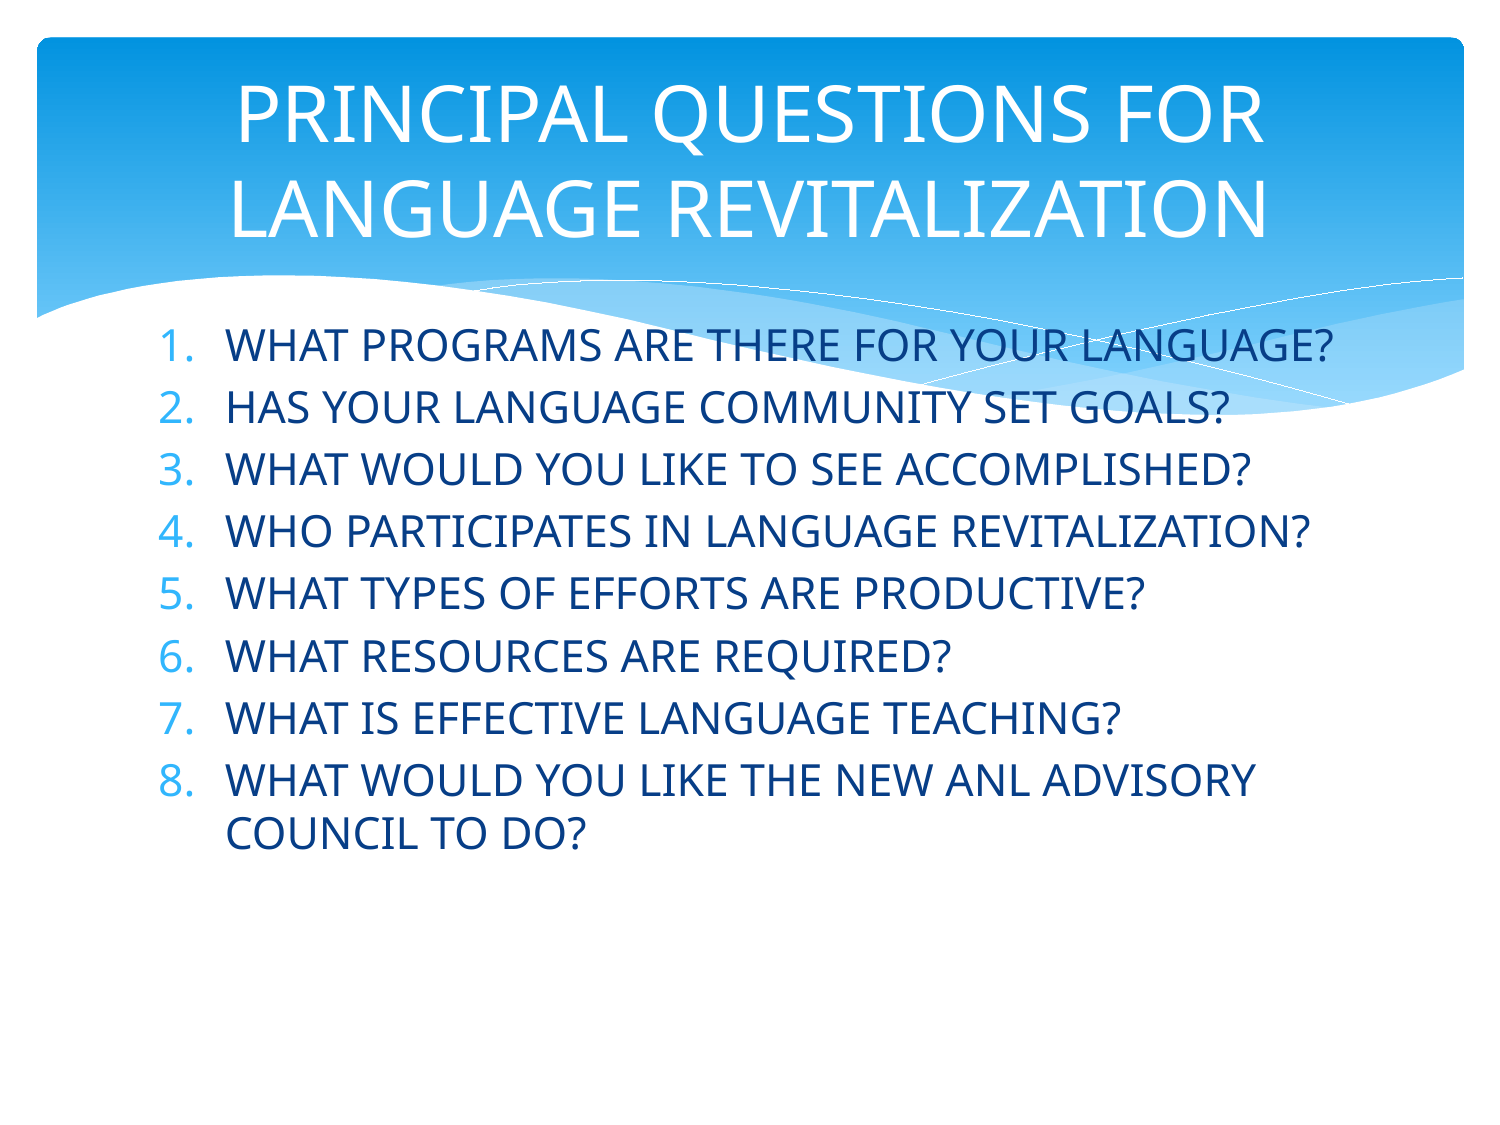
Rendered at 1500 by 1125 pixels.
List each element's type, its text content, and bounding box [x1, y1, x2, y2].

title PRINCIPAL QUESTIONS FOR LANGUAGE REVITALIZATION [75, 55, 1425, 261]
list WHAT PROGRAMS ARE THERE FOR YOUR LANGUAGE? HAS YOUR LANGUAGE COMMUNITY SET GOALS? WHAT WOULD YOU LIKE TO SEE ACCOMPLISHED? WHO PARTICIPATES IN LANGUAGE REVITALIZATION? WHAT TYPES OF EFFORTS ARE PRODUCTIVE? WHAT RESOURCES ARE REQUIRED? WHAT IS EFFECTIVE LANGUAGE TEACHING? WHAT WOULD YOU LIKE THE NEW ANL ADVISORY COUNCIL TO DO? [143, 309, 1359, 1005]
